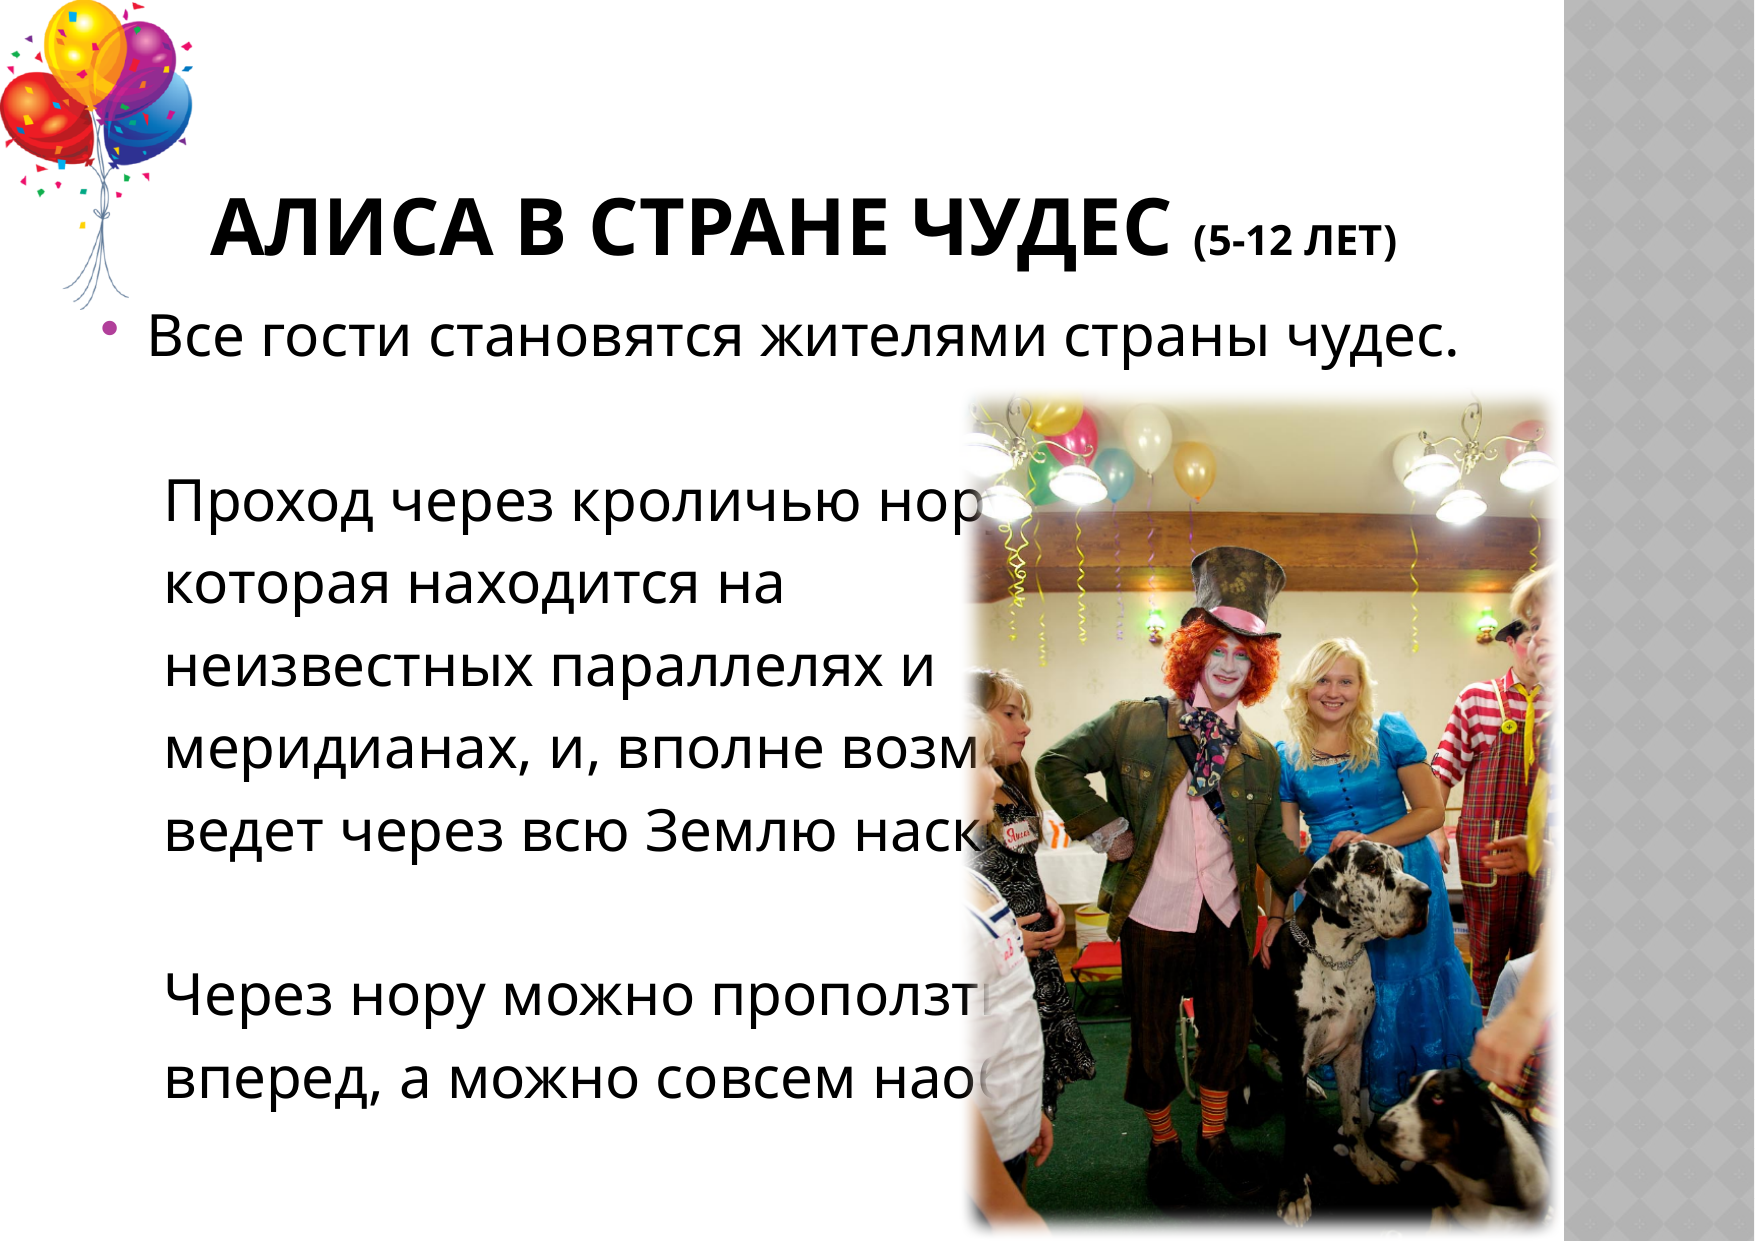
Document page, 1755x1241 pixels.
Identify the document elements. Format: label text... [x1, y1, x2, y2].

title Алиса в стране чудес (5-12 лет) [197, 64, 1499, 272]
picture [0, 0, 193, 311]
picture [958, 385, 1563, 1241]
list Все гости становятся жителями страны чудес. Проход через кроличью нору, которая находится на неизвестных параллелях и меридианах, и, вполне возможно, ведет через всю Землю насквозь. Через нору можно проползти вперед, а можно совсем наоборот! [87, 291, 1477, 1168]
